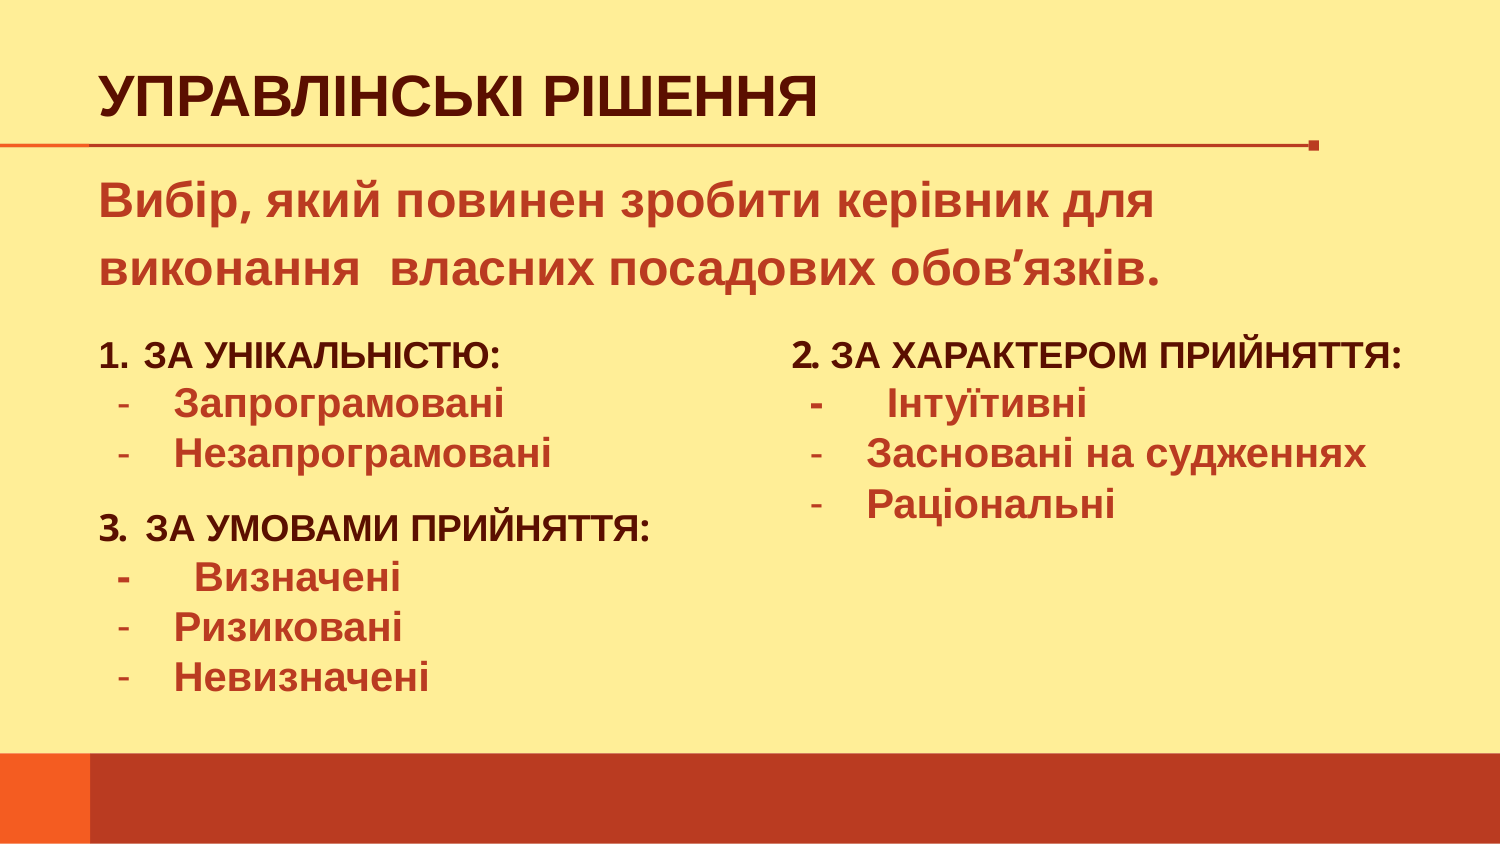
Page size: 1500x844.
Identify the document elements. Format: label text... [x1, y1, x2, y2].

text_box Ризиковані Невизначені [115, 597, 434, 700]
text_box Засновані на судженнях Раціональні [807, 424, 1370, 527]
title УПРАВЛІНСЬКІ РІШЕННЯ [96, 55, 830, 156]
text_box Вибір, який повинен зробити керівник для виконання власних посадових обов’язків. [96, 156, 1433, 296]
text_box 3. ЗА УМОВАМИ ПРИЙНЯТТЯ: - Визначені [96, 502, 660, 600]
text_box ЗА УНІКАЛЬНІСТЮ: Запрограмовані Незапрограмовані [96, 329, 557, 477]
text_box 2. ЗА ХАРАКТЕРОМ ПРИЙНЯТТЯ: - Інтуїтивні [789, 329, 1407, 427]
